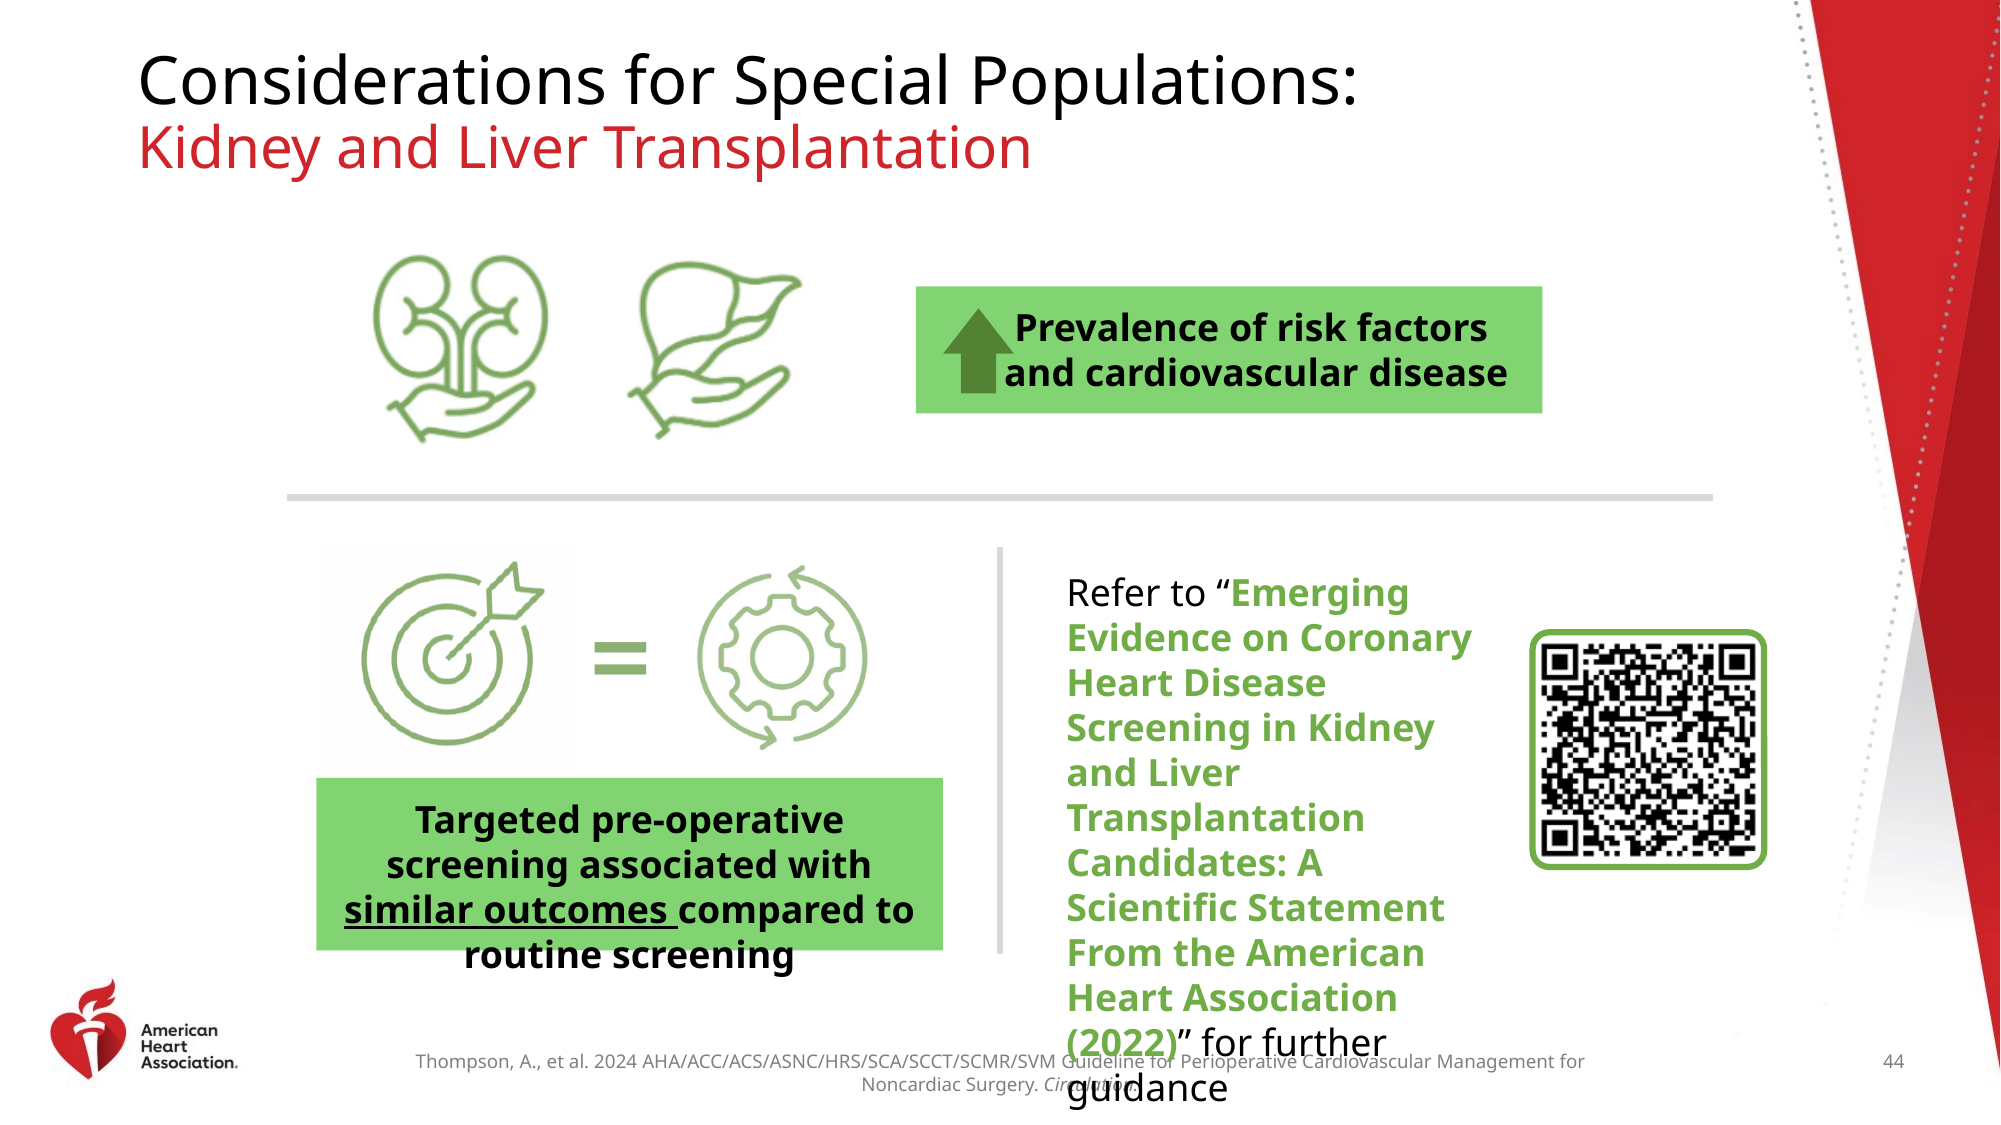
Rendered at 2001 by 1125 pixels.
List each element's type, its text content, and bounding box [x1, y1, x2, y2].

text_box Prevalence of risk factors and cardiovascular disease [943, 296, 1570, 402]
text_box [316, 522, 916, 793]
text_box [916, 777, 944, 952]
slide_number 44 [1862, 1042, 1926, 1081]
text_box Refer to “Emerging Evidence on Coronary Heart Disease Screening in Kidney and Liver Transplantation Candidates: A Scientific Statement From the American Heart Association (2022)” for further guidance [1051, 561, 1506, 1116]
text_box Targeted pre-operative screening associated with similar outcomes compared to routine screening [316, 788, 943, 983]
title Considerations for Special Populations: Kidney and Liver Transplantation [137, 59, 1863, 169]
text_box [915, 285, 1543, 414]
picture [15, 0, 2001, 1125]
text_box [348, 238, 831, 462]
